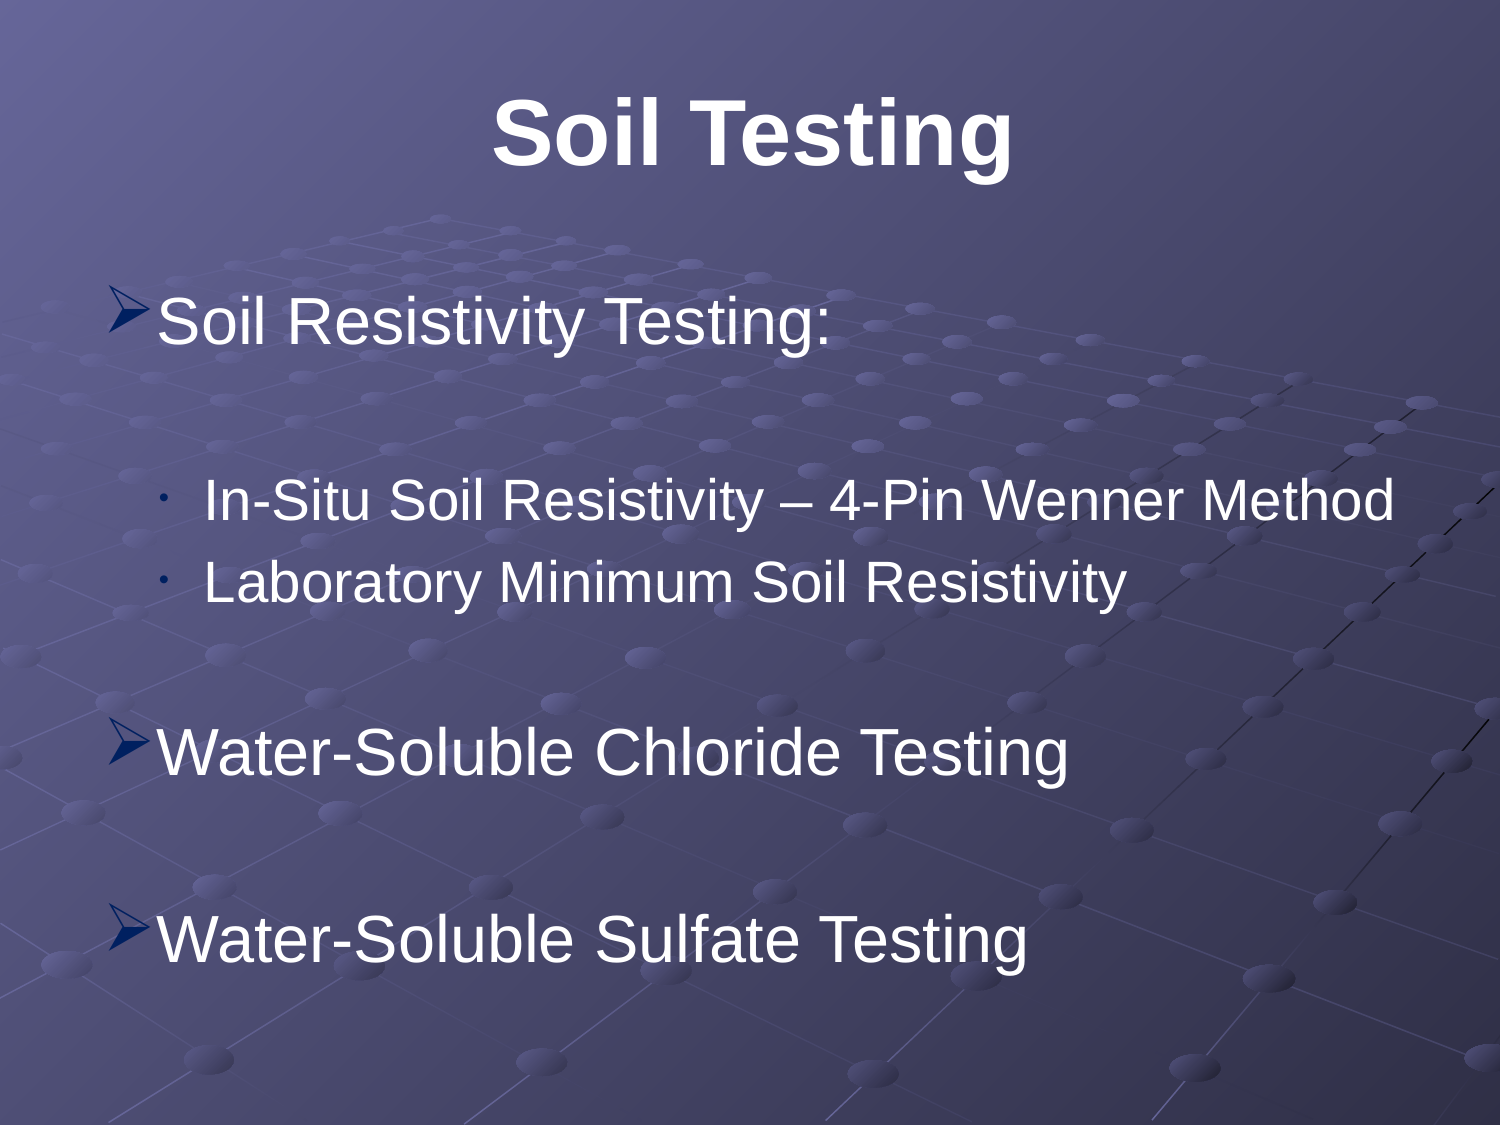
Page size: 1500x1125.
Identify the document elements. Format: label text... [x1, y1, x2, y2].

list Soil Resistivity Testing: In-Situ Soil Resistivity – 4-Pin Wenner Method Laboratory Minimum Soil Resistivity Water-Soluble Chloride Testing Water-Soluble Sulfate Testing [74, 262, 1426, 1007]
title Soil Testing [74, 25, 1426, 232]
